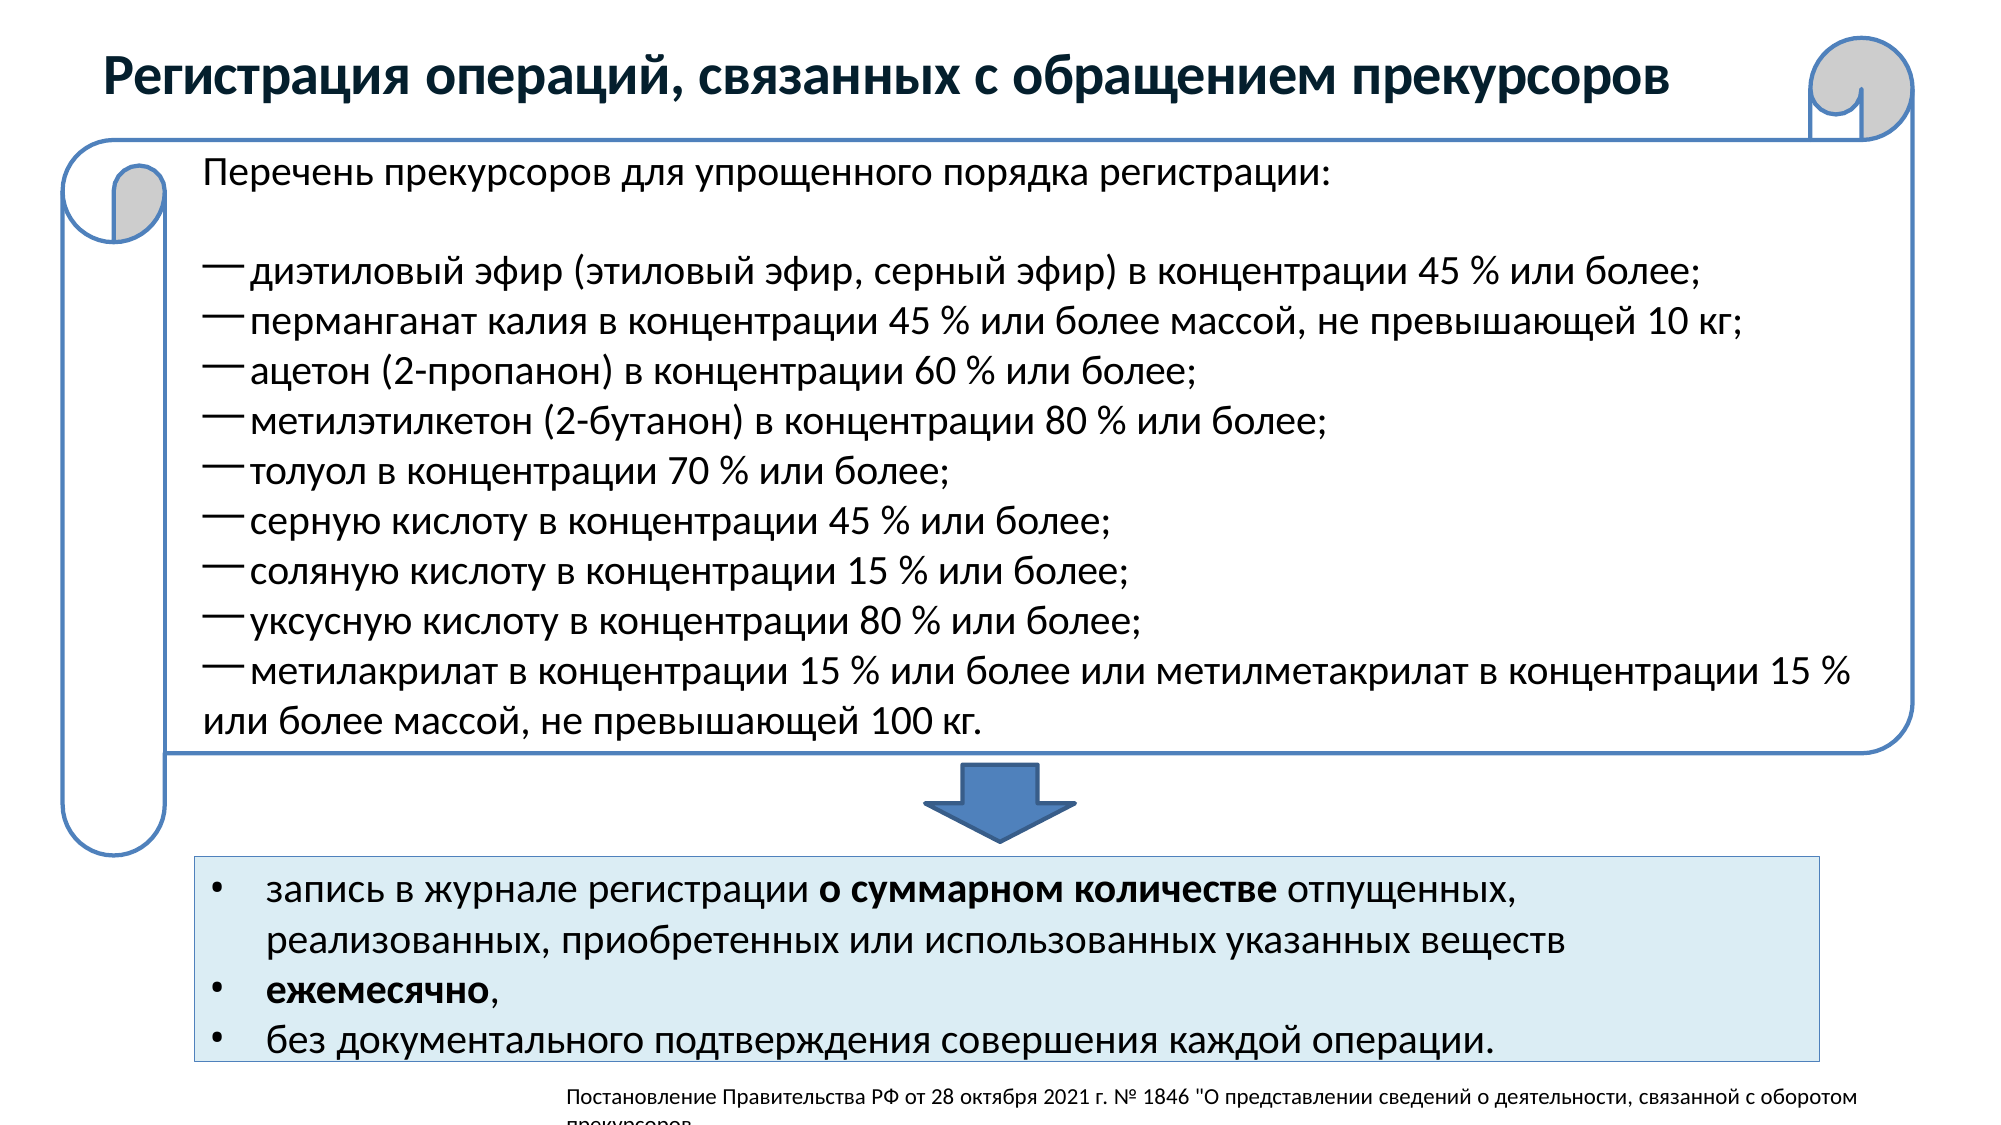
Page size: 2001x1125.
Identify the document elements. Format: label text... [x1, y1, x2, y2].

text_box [60, 35, 1915, 859]
text_box запись в журнале регистрации о суммарном количестве отпущенных, реализованных, приобретенных или использованных указанных веществ ежемесячно, без документального подтверждения совершения каждой операции. [194, 869, 1820, 1062]
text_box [922, 762, 1078, 845]
text_box Постановление Правительства РФ от 28 октября 2021 г. № 1846 "О представлении сведений о деятельности, связанной с оборотом прекурсоров [564, 1079, 1988, 1125]
